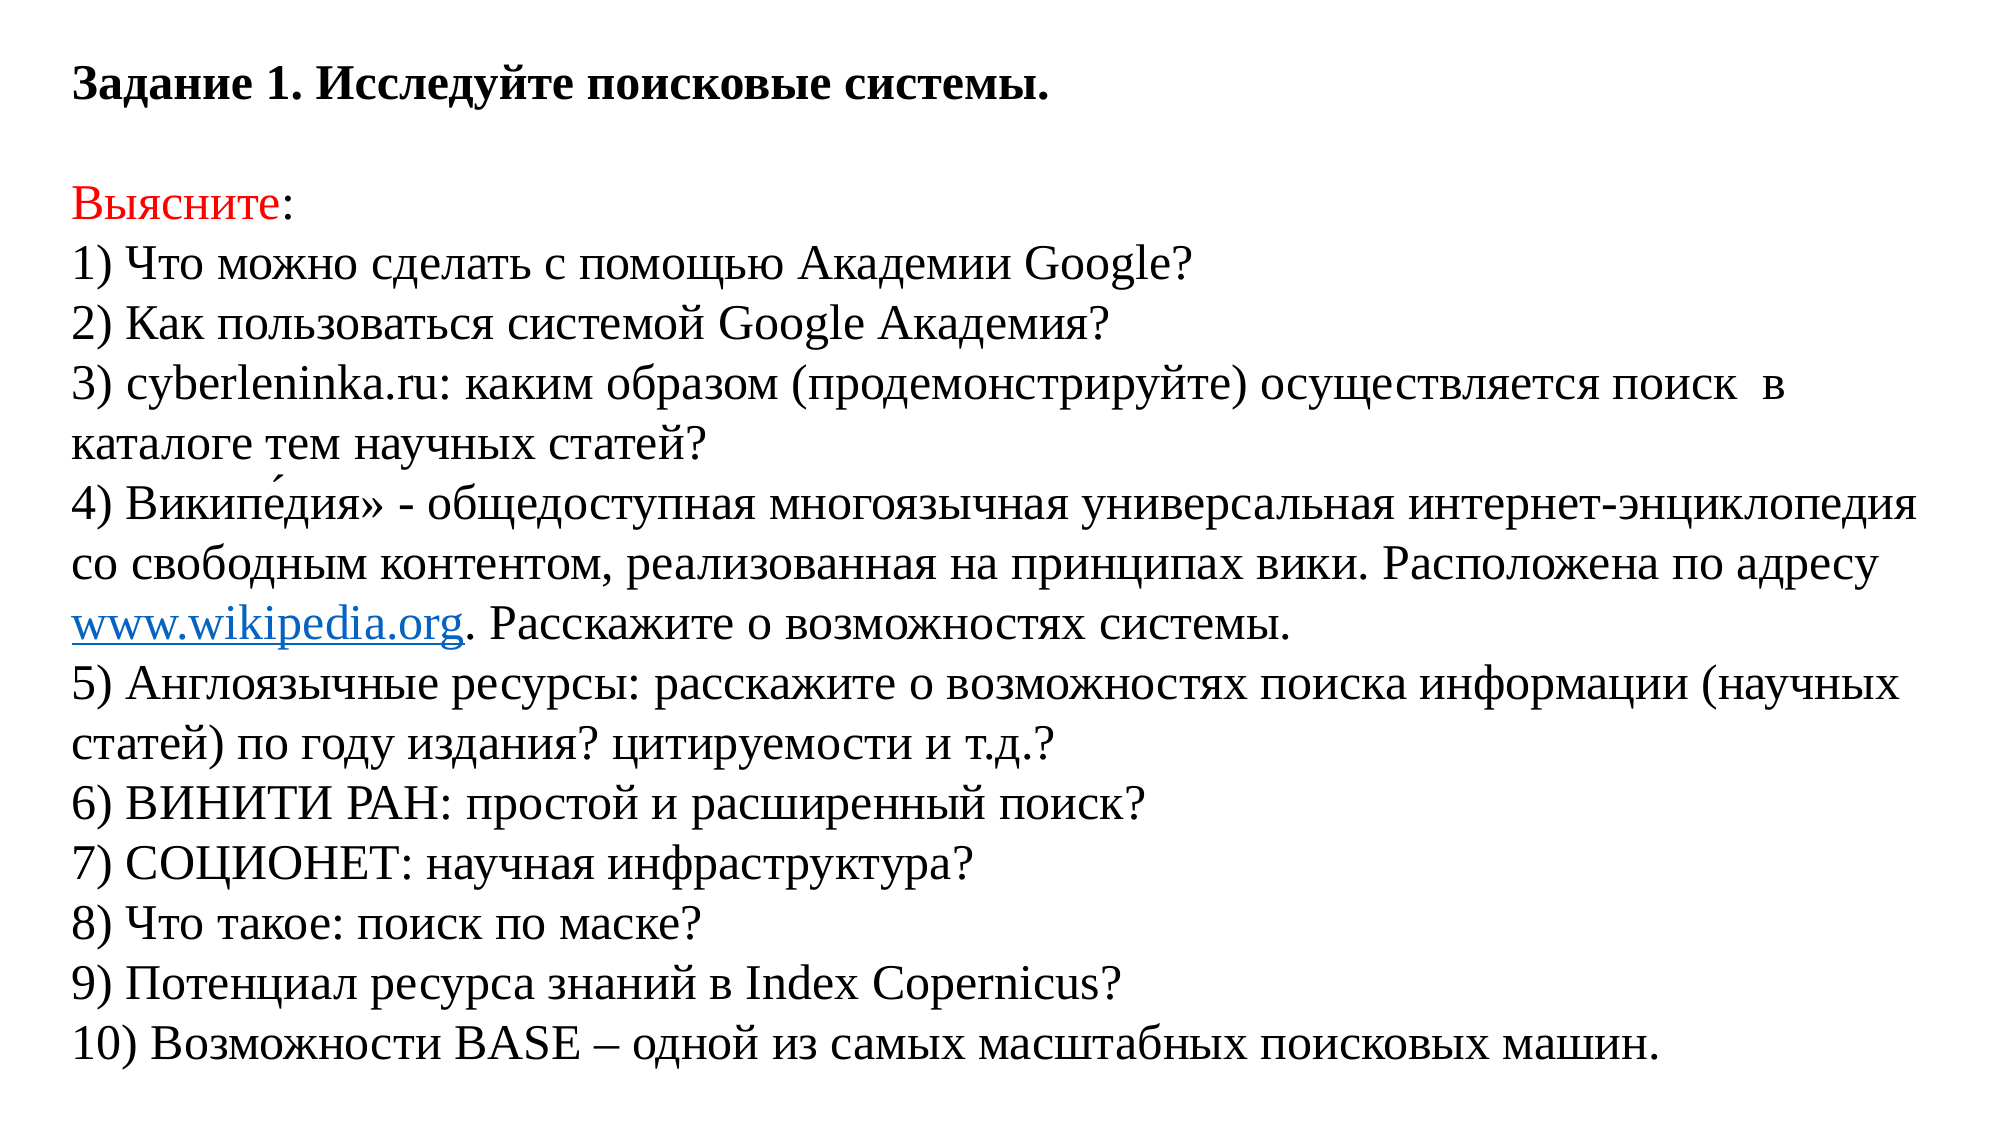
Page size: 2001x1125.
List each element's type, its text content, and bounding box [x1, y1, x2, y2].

text_box Задание 1. Исследуйте поисковые системы. Выясните: 1) Что можно сделать с помощью Академии Google? 2) Как пользоваться системой Google Академия? 3) cyberleninka.ru: каким образом (продемонстрируйте) осуществляется поиск в каталоге тем научных статей? 4) Википе́дия» - общедоступная многоязычная универсальная интернет-энциклопедия со свободным контентом, реализованная на принципах вики. Расположена по адресу www.wikipedia.org. Расскажите о возможностях системы. 5) Англоязычные ресурсы: расскажите о возможностях поиска информации (научных статей) по году издания? цитируемости и т.д.? 6) ВИНИТИ РАН: простой и расширенный поиск? 7) СОЦИОНЕТ: научная инфраструктура? 8) Что такое: поиск по маске? 9) Потенциал ресурса знаний в Index Copernicus? 10) Возможности BASE – одной из самых масштабных поисковых машин. [56, 42, 1936, 1077]
